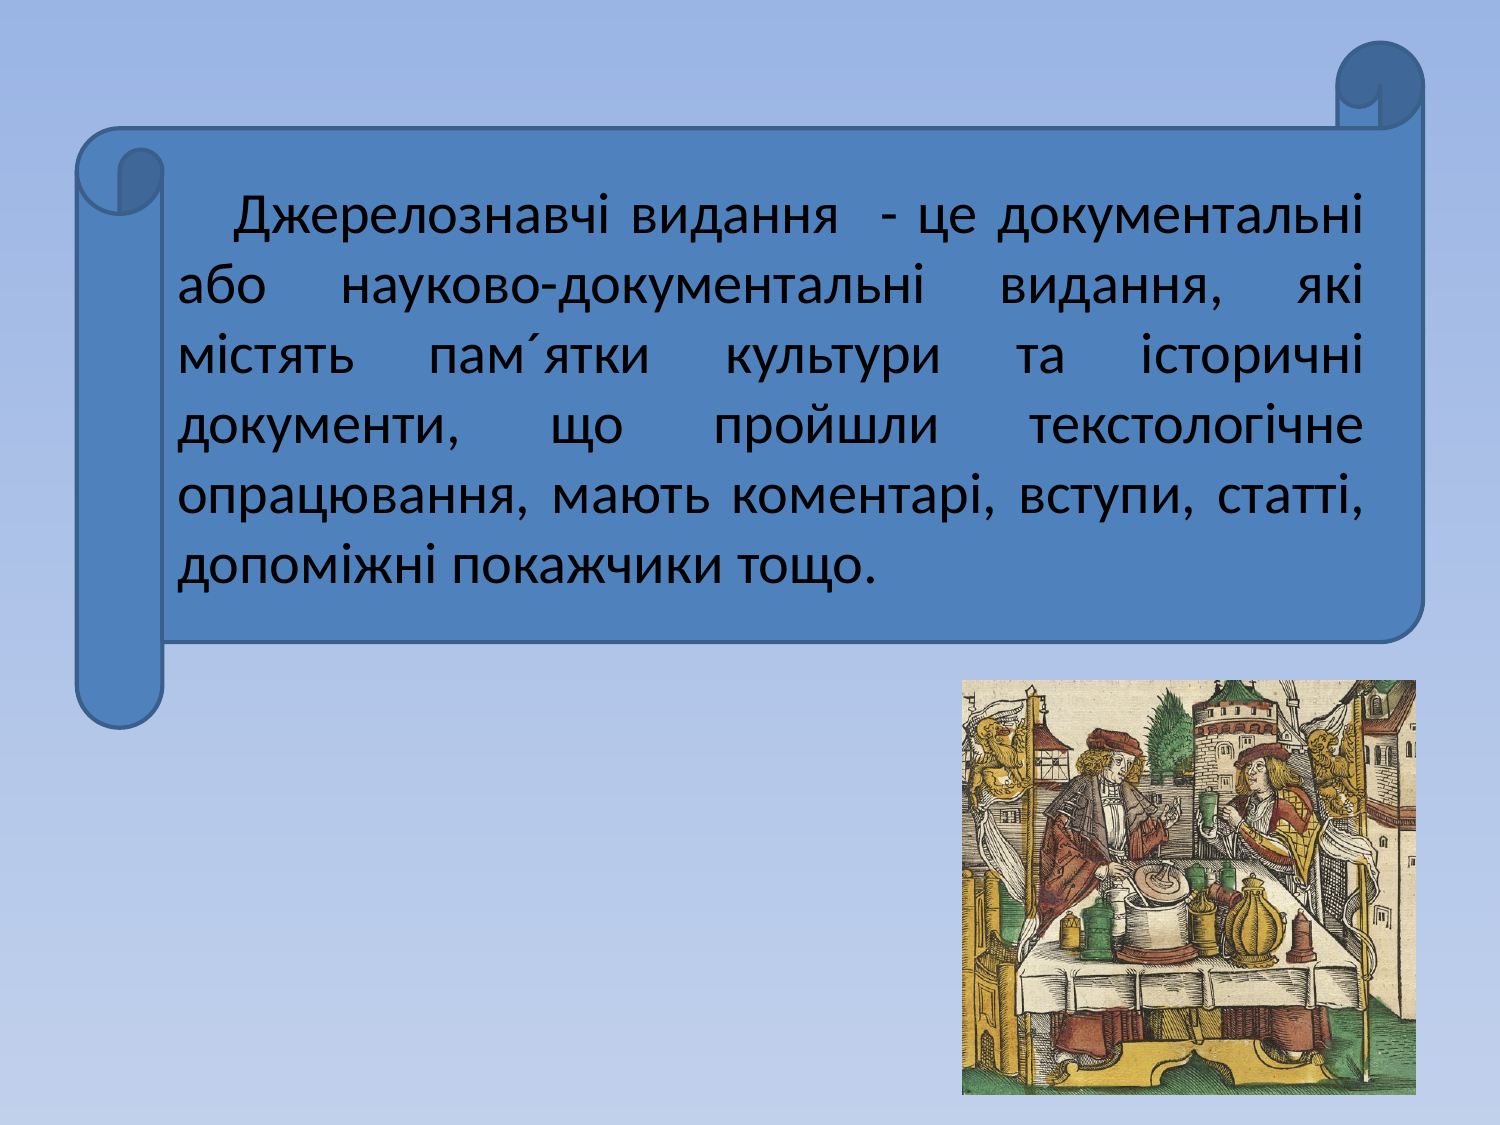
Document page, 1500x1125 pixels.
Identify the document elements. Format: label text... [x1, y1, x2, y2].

text_box Джерелознавчі видання - це документальні або науково-документальні видання, які містять пам´ятки культури та історичні документи, що пройшли текстологічне опрацювання, мають коментарі, вступи, статті, допоміжні покажчики тощо. [74, 40, 1426, 730]
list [962, 680, 1416, 1096]
